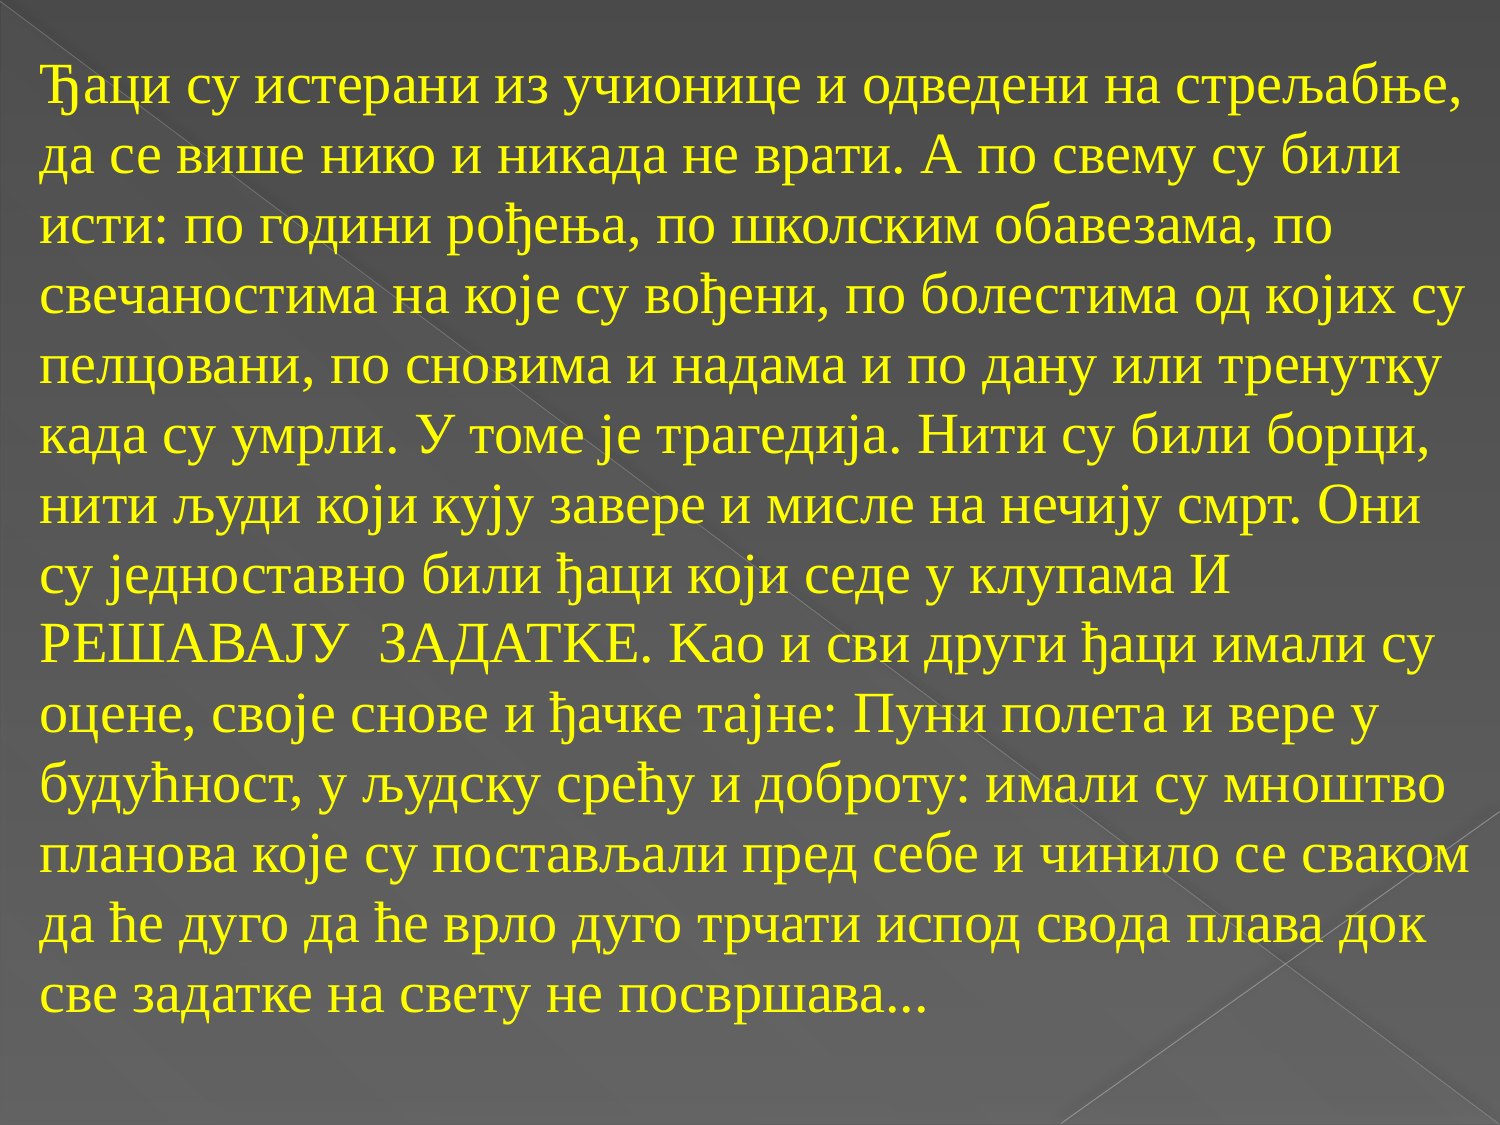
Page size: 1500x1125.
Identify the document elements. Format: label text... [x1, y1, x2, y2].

text_box Ђаци су истерани из учионице и одведени на стрељабње, да се више нико и никада не врати. А по свему су били исти: по години рођења, по школским обавезама, по свечаностима на које су вођени, по болестима од којих су пелцовани, по сновима и надама и по дану или тренутку када су умрли. У томе је трагедија. Нити су били борци, нити људи који кују завере и мисле на нечију смрт. Они су једноставно били ђаци који седе у клупама И РЕШАВАЈУ ЗАДАТKЕ. Kао и сви други ђаци имали су оцене, своје снове и ђачке тајне: Пуни полета и вере у будућност, у људску срећу и доброту: имали су мноштво планова које су постављали пред себе и чинило се сваком да ће дуго да ће врло дуго трчати испод свода плава док све задатке на свету не посвршава... [24, 37, 1500, 1032]
